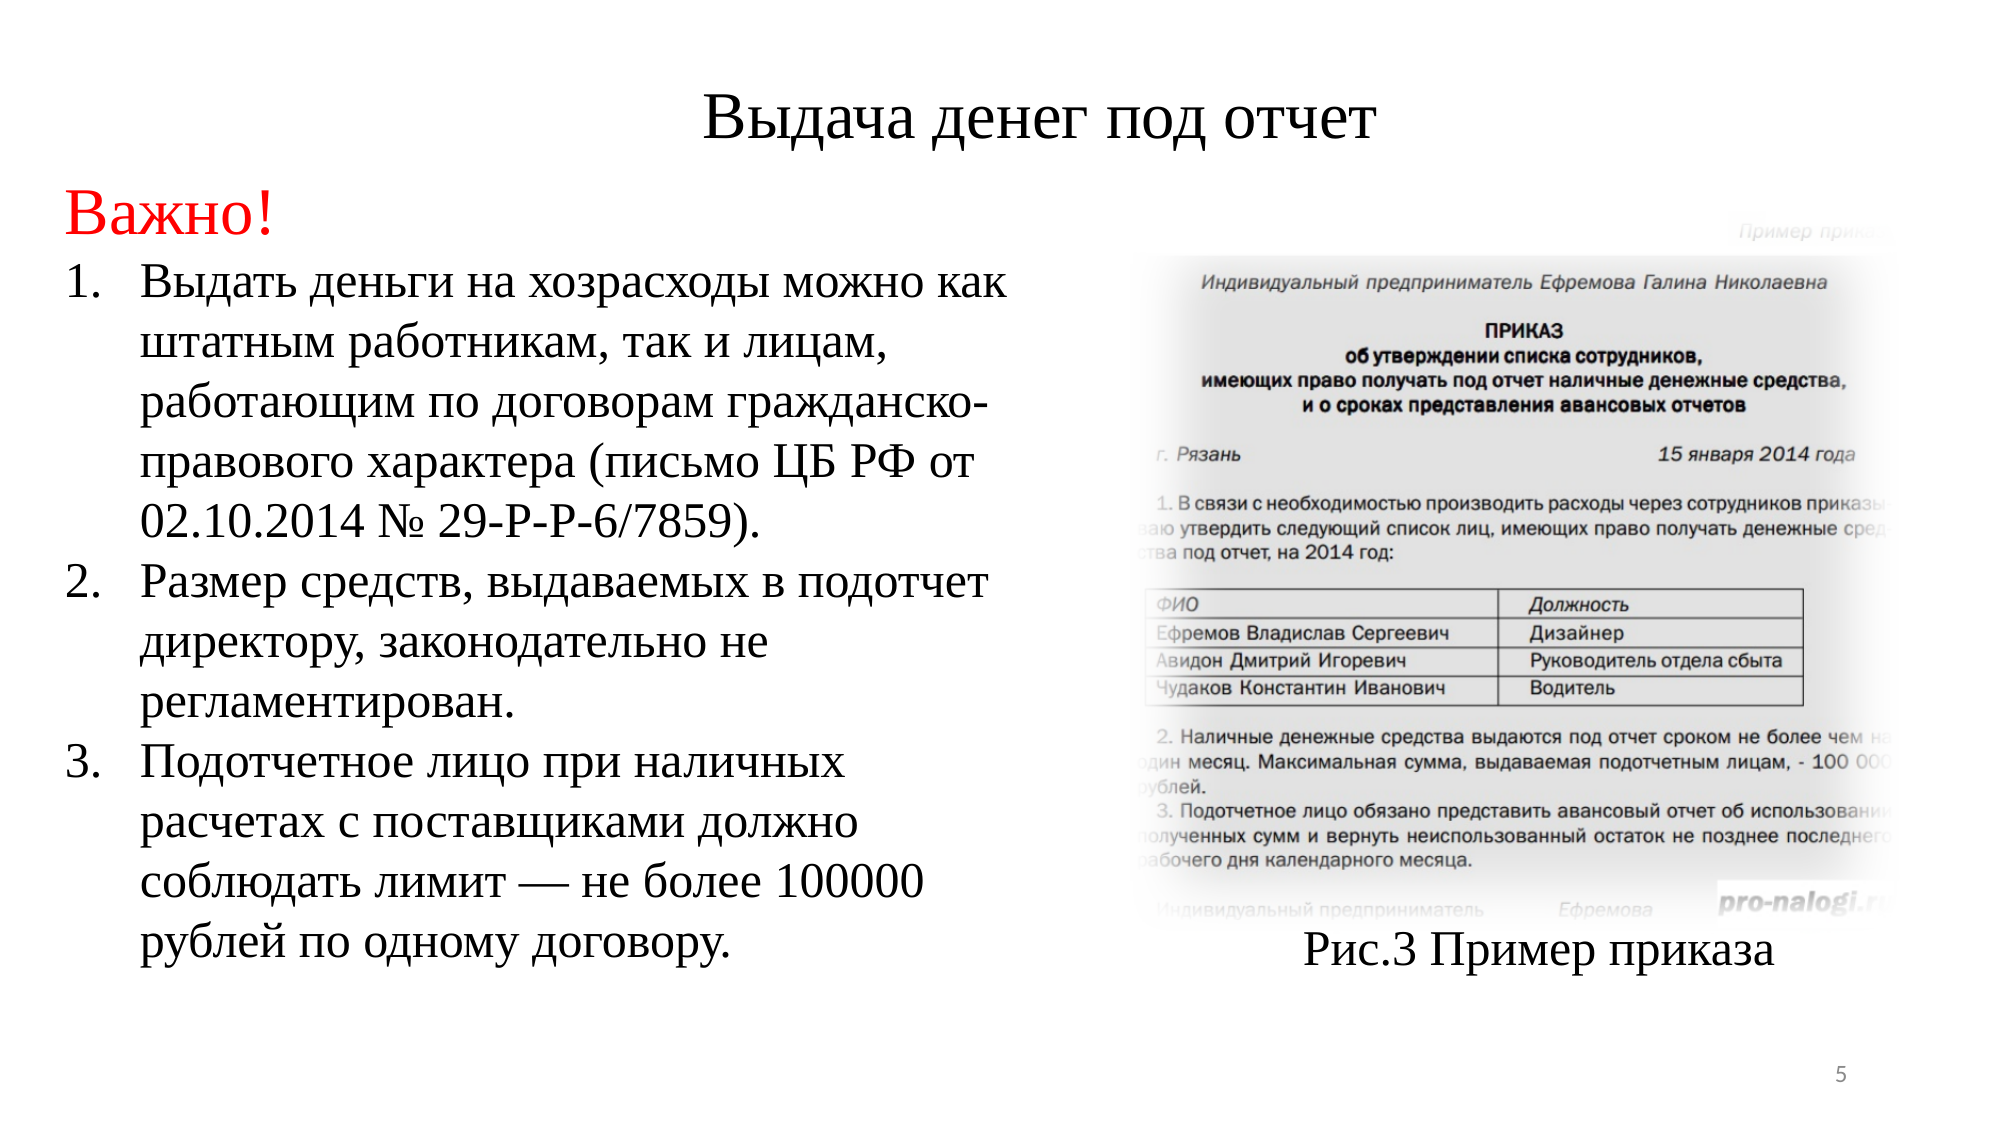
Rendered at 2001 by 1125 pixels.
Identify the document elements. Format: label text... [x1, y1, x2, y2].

text_box Выдача денег под отчет [687, 64, 1394, 160]
text_box Рис.3 Пример приказа [1287, 936, 1790, 983]
text_box Важно! Выдать деньги на хозрасходы можно как штатным работникам, так и лицам, работающим по договорам гражданско-правового характера (письмо ЦБ РФ от 02.10.2014 № 29-Р-Р-6/7859). Размер средств, выдаваемых в подотчет директору, законодательно не регламентирован. Подотчетное лицо при наличных расчетах с поставщиками должно соблюдать лимит — не более 100000 рублей по одному договору. [50, 160, 1045, 976]
picture [1127, 208, 1903, 936]
slide_number 5 [1412, 1042, 1863, 1103]
